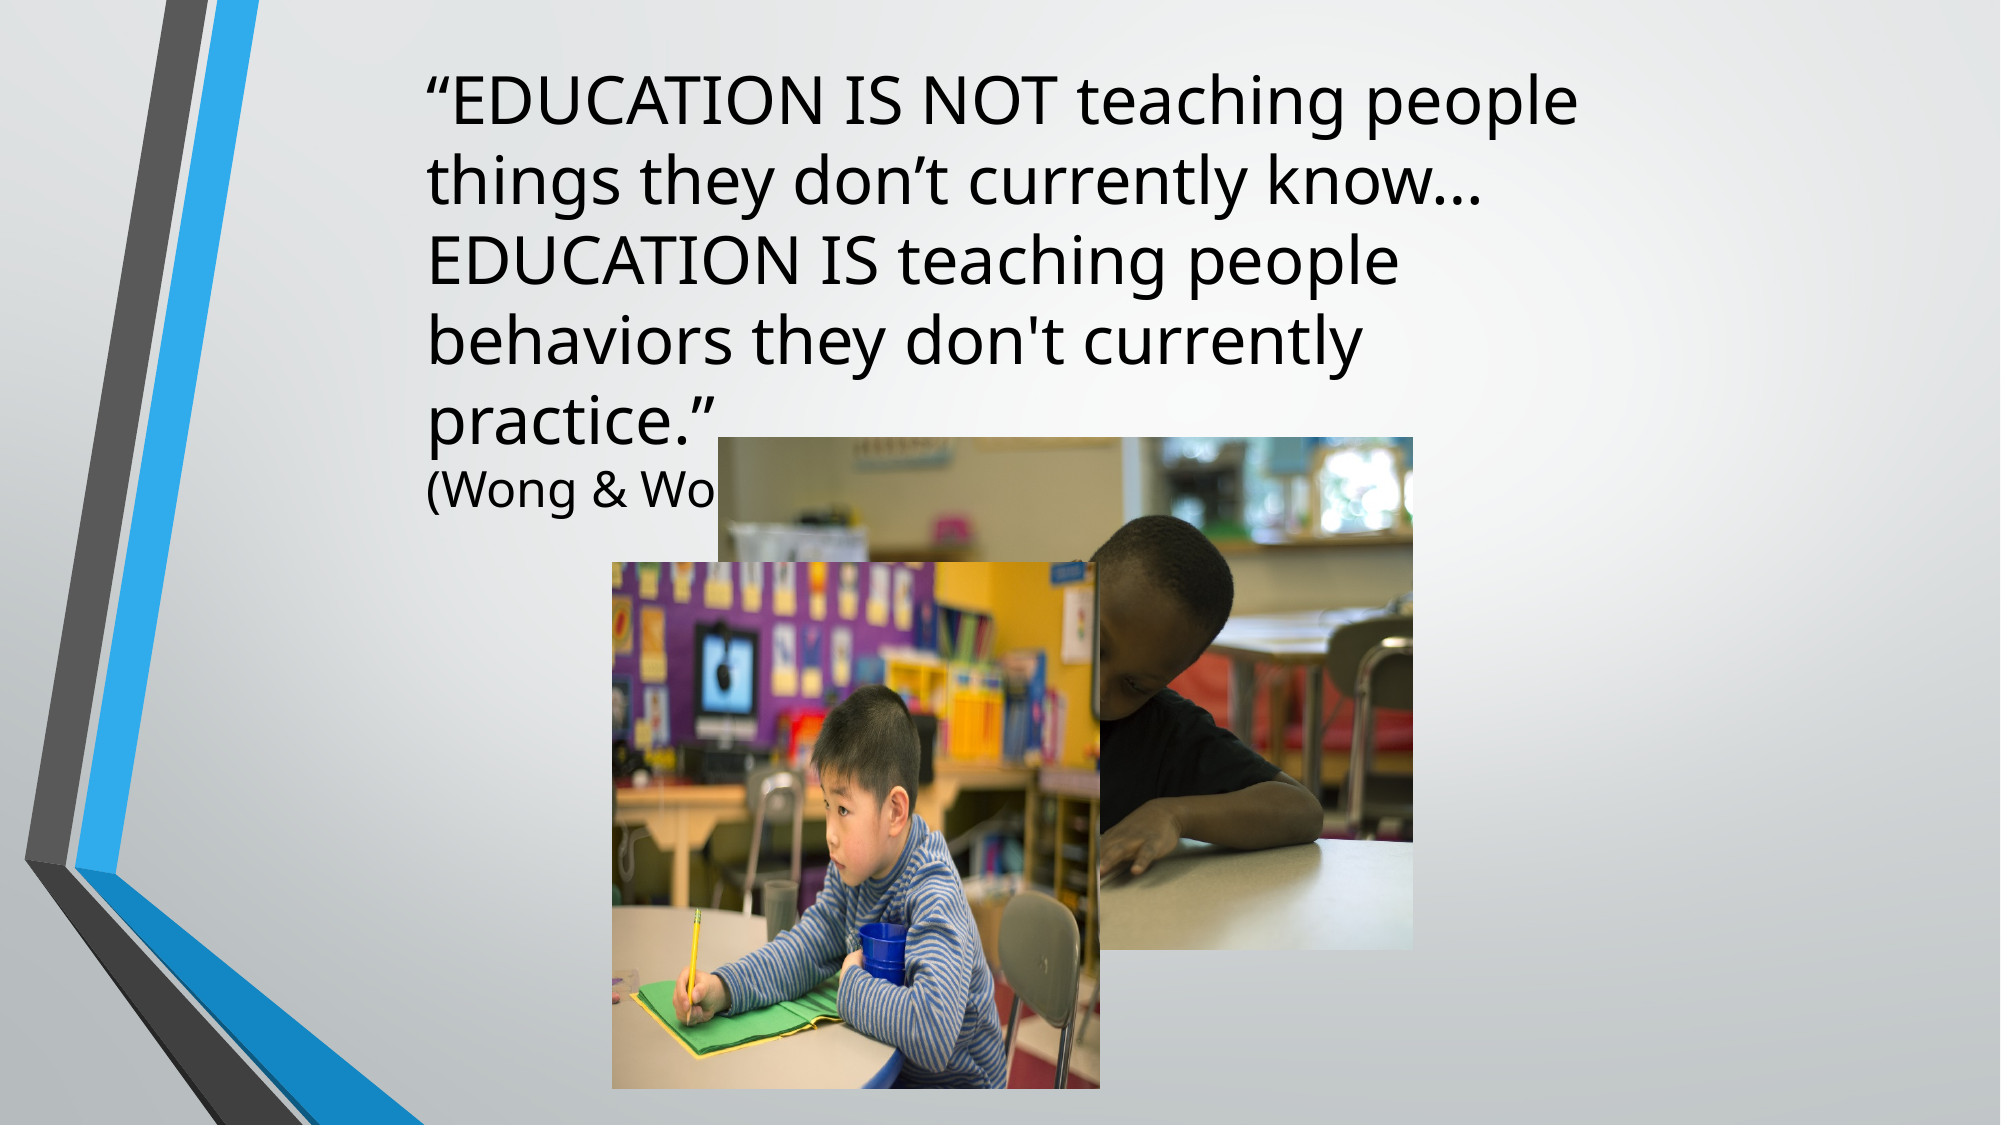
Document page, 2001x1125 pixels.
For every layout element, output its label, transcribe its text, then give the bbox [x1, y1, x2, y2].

title “EDUCATION IS NOT teaching people things they don’t currently know…EDUCATION IS teaching people behaviors they don't currently practice.” (Wong & Wong, pg. 7) [411, 174, 1675, 400]
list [718, 437, 1413, 951]
picture [612, 562, 1101, 1089]
